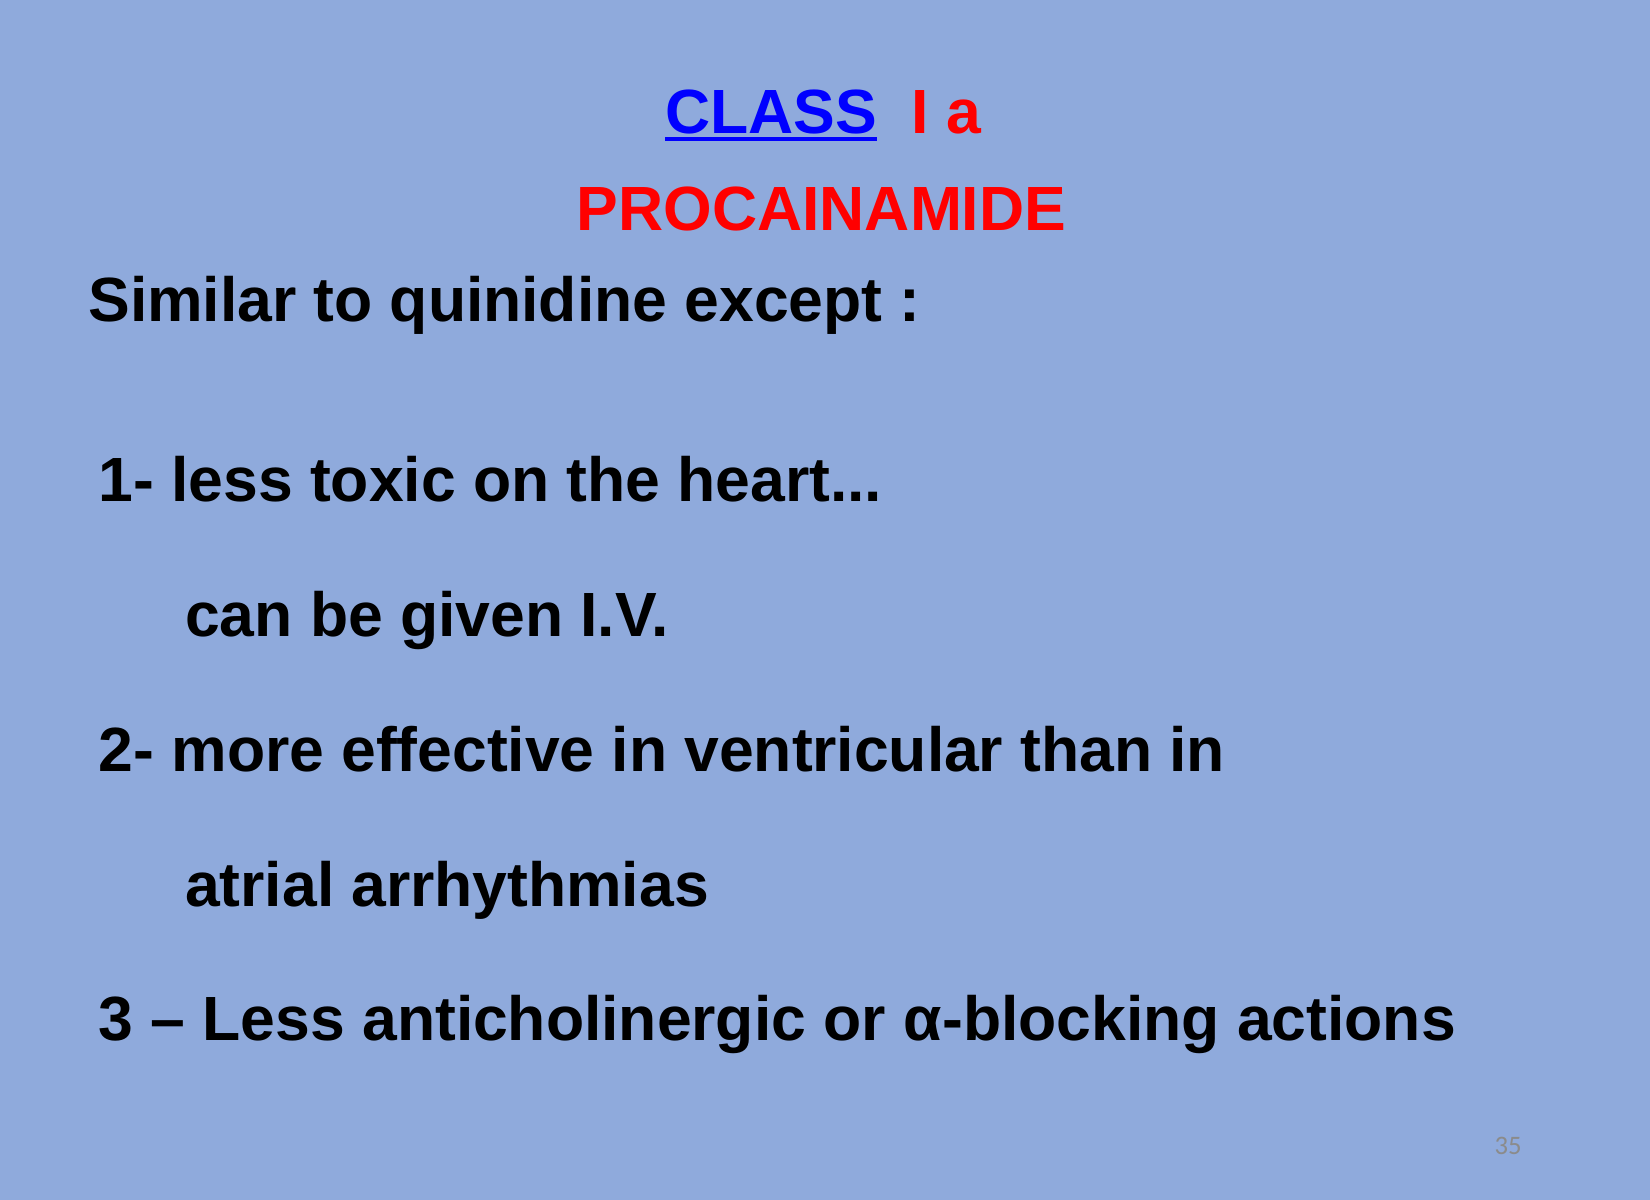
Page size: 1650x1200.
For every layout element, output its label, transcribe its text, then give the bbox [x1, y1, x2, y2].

slide_number 35 [1165, 1112, 1537, 1177]
subtitle CLASS I a PROCAINAMIDE Similar to quinidine except : 1- less toxic on the heart... can be given I.V. 2- more effective in ventricular than in atrial arrhythmias 3 – Less anticholinergic or α-blocking actions [49, 72, 1597, 1198]
